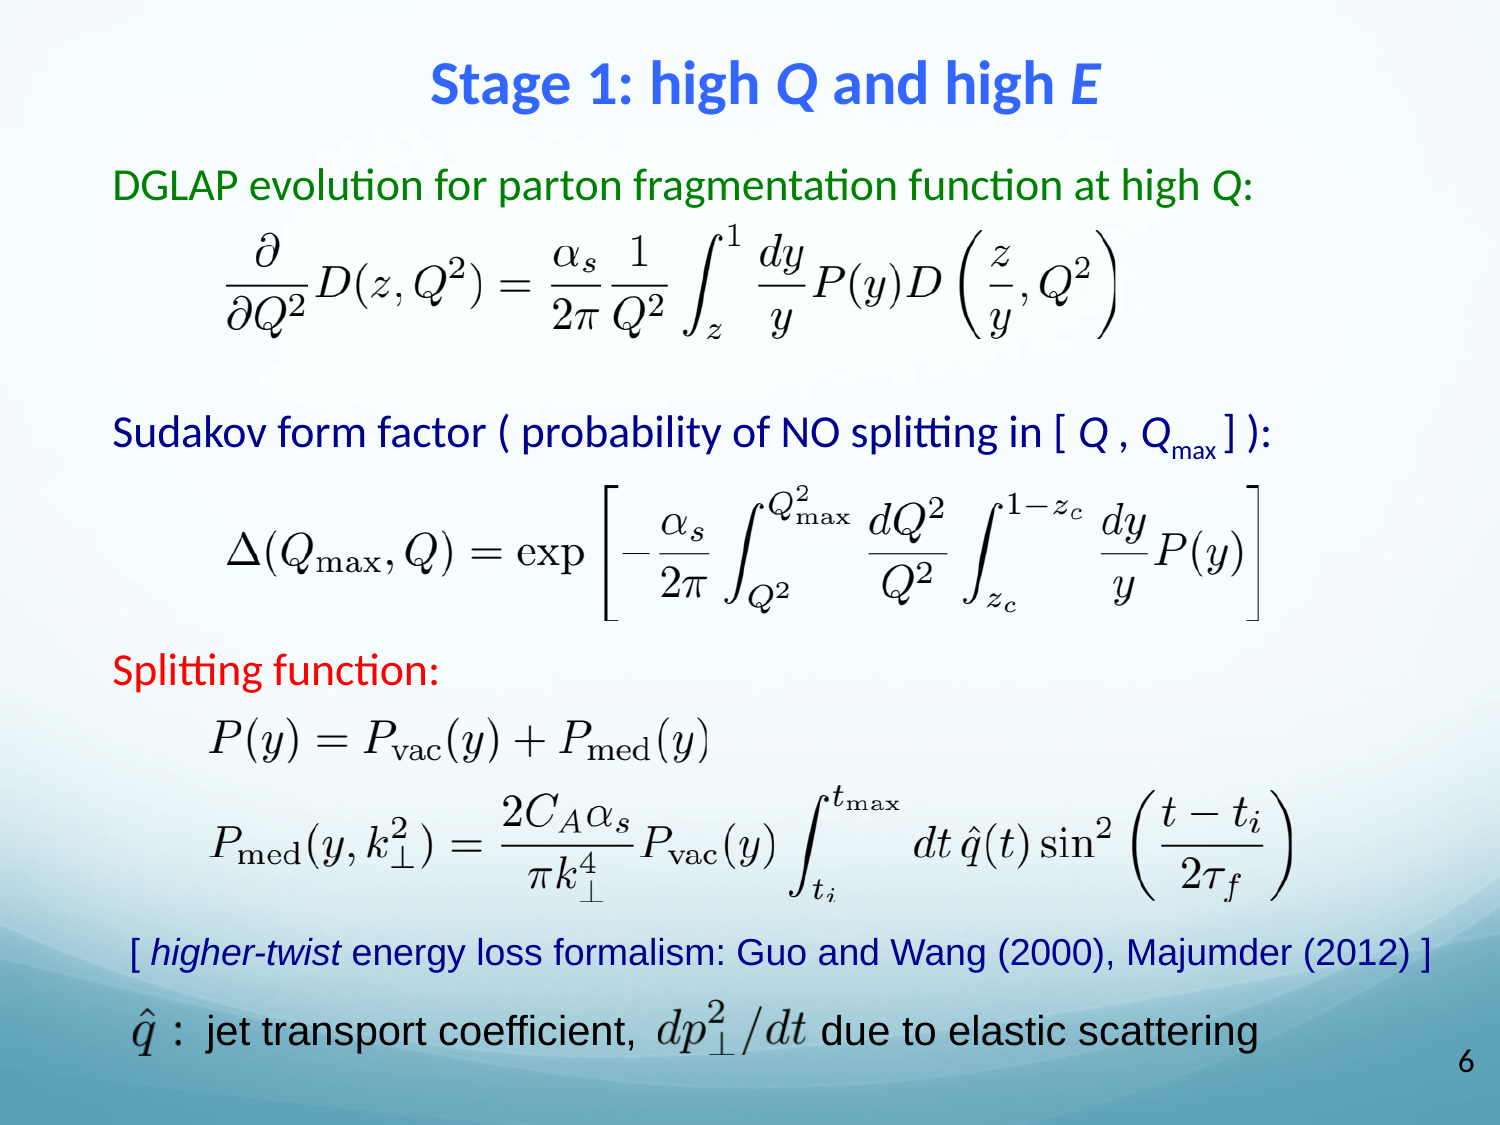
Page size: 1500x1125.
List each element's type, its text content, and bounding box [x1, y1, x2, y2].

text_box [ higher-twist energy loss formalism: Guo and Wang (2000), Majumder (2012) ] [114, 920, 1467, 980]
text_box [131, 996, 1434, 1063]
text_box Stage 1: high Q and high E [64, 25, 1467, 133]
slide_number 5 [1435, 1029, 1490, 1090]
picture [0, 0, 1500, 1125]
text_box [97, 631, 1459, 903]
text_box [97, 393, 1395, 622]
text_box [97, 146, 1394, 340]
